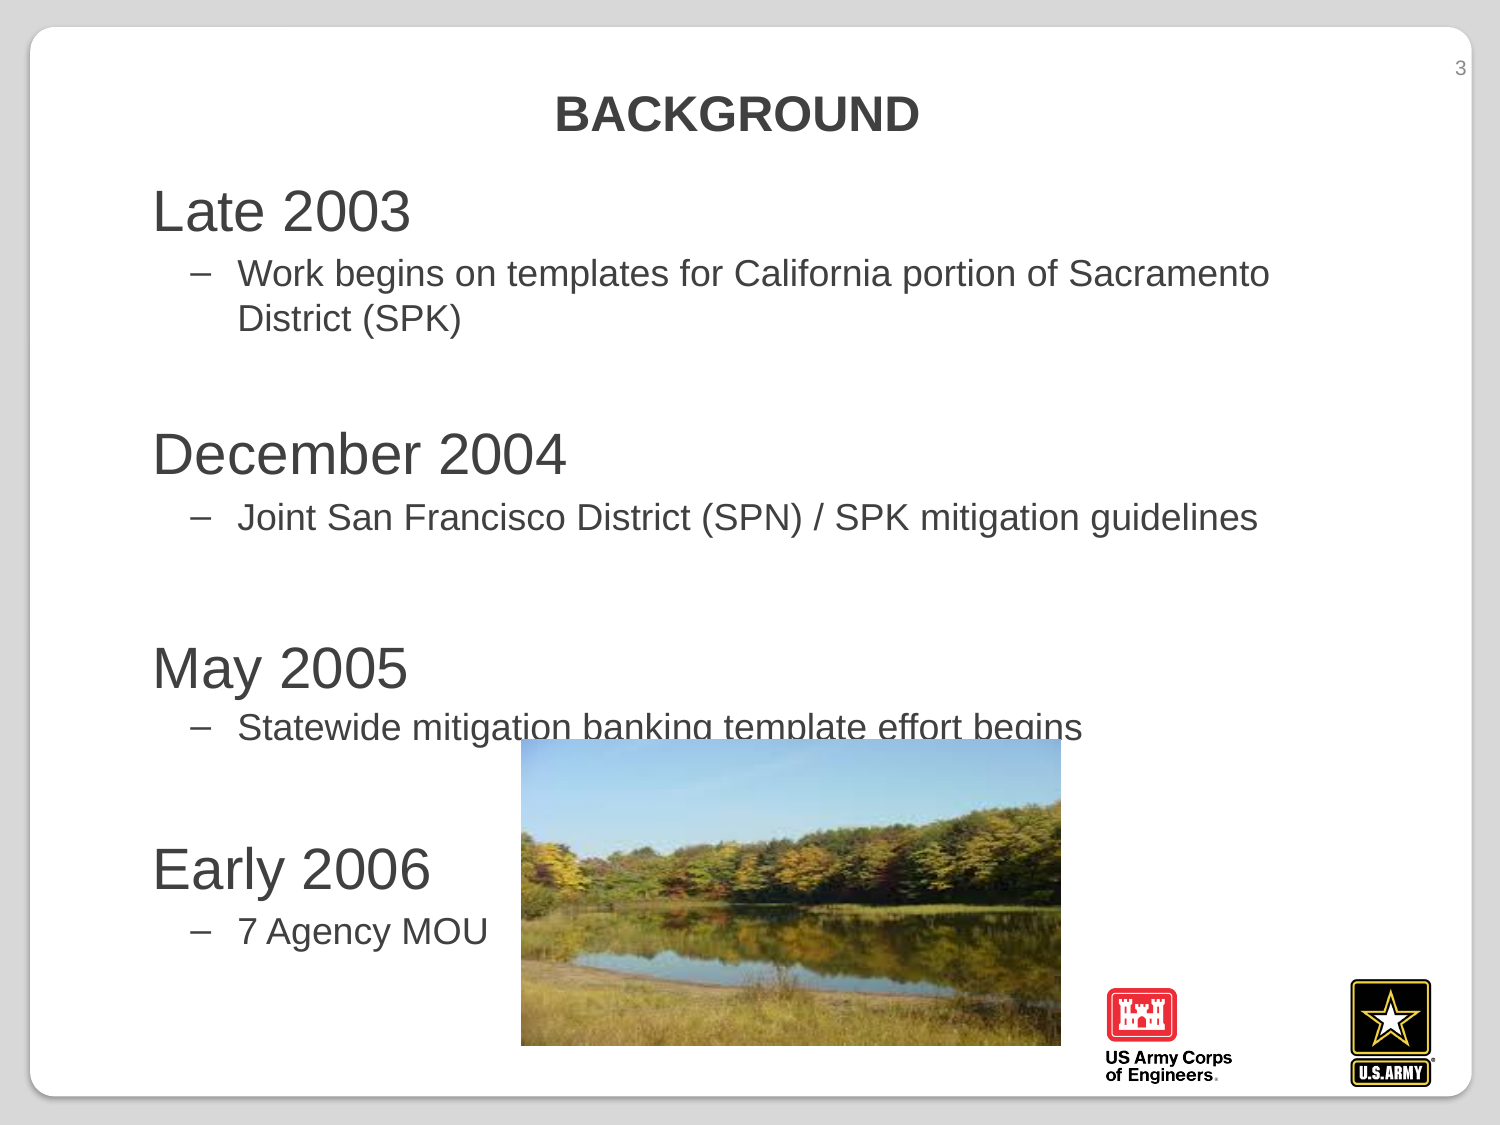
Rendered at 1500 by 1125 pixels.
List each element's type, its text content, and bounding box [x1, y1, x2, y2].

list Late 2003 Work begins on templates for California portion of Sacramento District (SPK) December 2004 Joint San Francisco District (SPN) / SPK mitigation guidelines May 2005 Statewide mitigation banking template effort begins Early 2006 7 Agency MOU [137, 165, 1387, 940]
title Background [49, 44, 1426, 178]
picture [1299, 953, 1482, 1113]
slide_number 3 [1362, 37, 1482, 98]
picture [1106, 988, 1232, 1084]
picture [521, 738, 1062, 1047]
